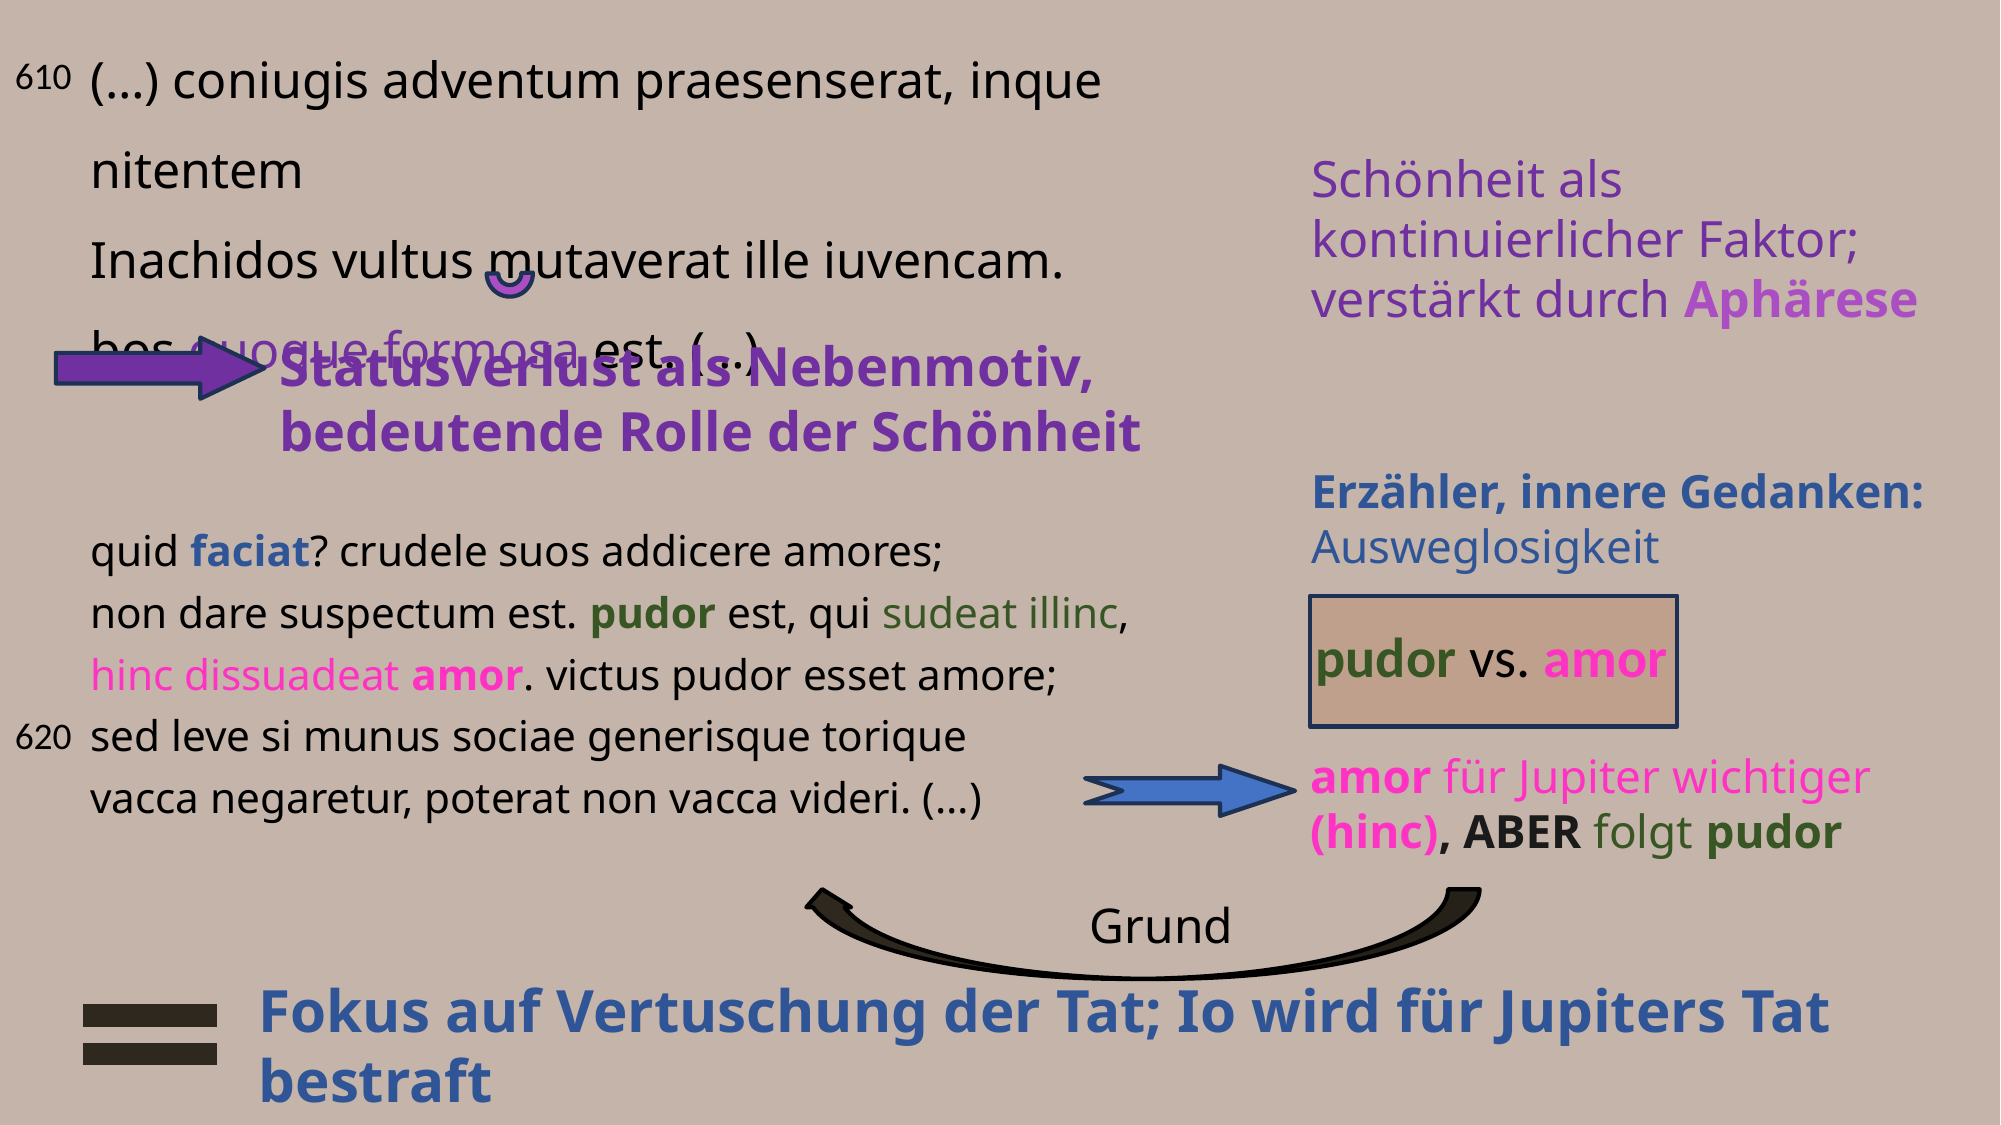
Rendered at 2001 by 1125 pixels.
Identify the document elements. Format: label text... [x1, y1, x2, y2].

text_box [804, 887, 1362, 982]
text_box [53, 335, 264, 401]
text_box amor für Jupiter wichtiger (hinc), ABER folgt pudor [1295, 740, 2000, 866]
text_box [79, 1038, 221, 1069]
text_box Fokus auf Vertuschung der Tat; Io wird für Jupiters Tat bestraft [244, 966, 1871, 1122]
text_box [484, 270, 535, 299]
text_box (…) coniugis adventum praesenserat, inque nitentem Inachidos vultus mutaverat ille iuvencam. bos quoque formosa est. (…) [75, 11, 1317, 364]
text_box Erzähler, innere Gedanken: Ausweglosigkeit [1296, 455, 2000, 581]
text_box Grund [1074, 888, 1375, 961]
text_box 620 [0, 704, 300, 764]
text_box pudor vs. amor [1300, 613, 1876, 696]
text_box Statusverlust als Nebenmotiv, bedeutende Rolle der Schönheit [264, 324, 1379, 470]
text_box [1082, 763, 1295, 818]
text_box [1375, 887, 1482, 958]
text_box [79, 1000, 221, 1031]
text_box quid faciat? crudele suos addicere amores; non dare suspectum est. pudor est, qui sudeat illinc, hinc dissuadeat amor. victus pudor esset amore; sed leve si munus sociae generisque torique vacca negaretur, poterat non vacca videri. (…) [75, 522, 1801, 833]
text_box Schönheit als kontinuierlicher Faktor; verstärkt durch Aphärese [1296, 140, 1938, 336]
text_box 610 [0, 44, 300, 104]
